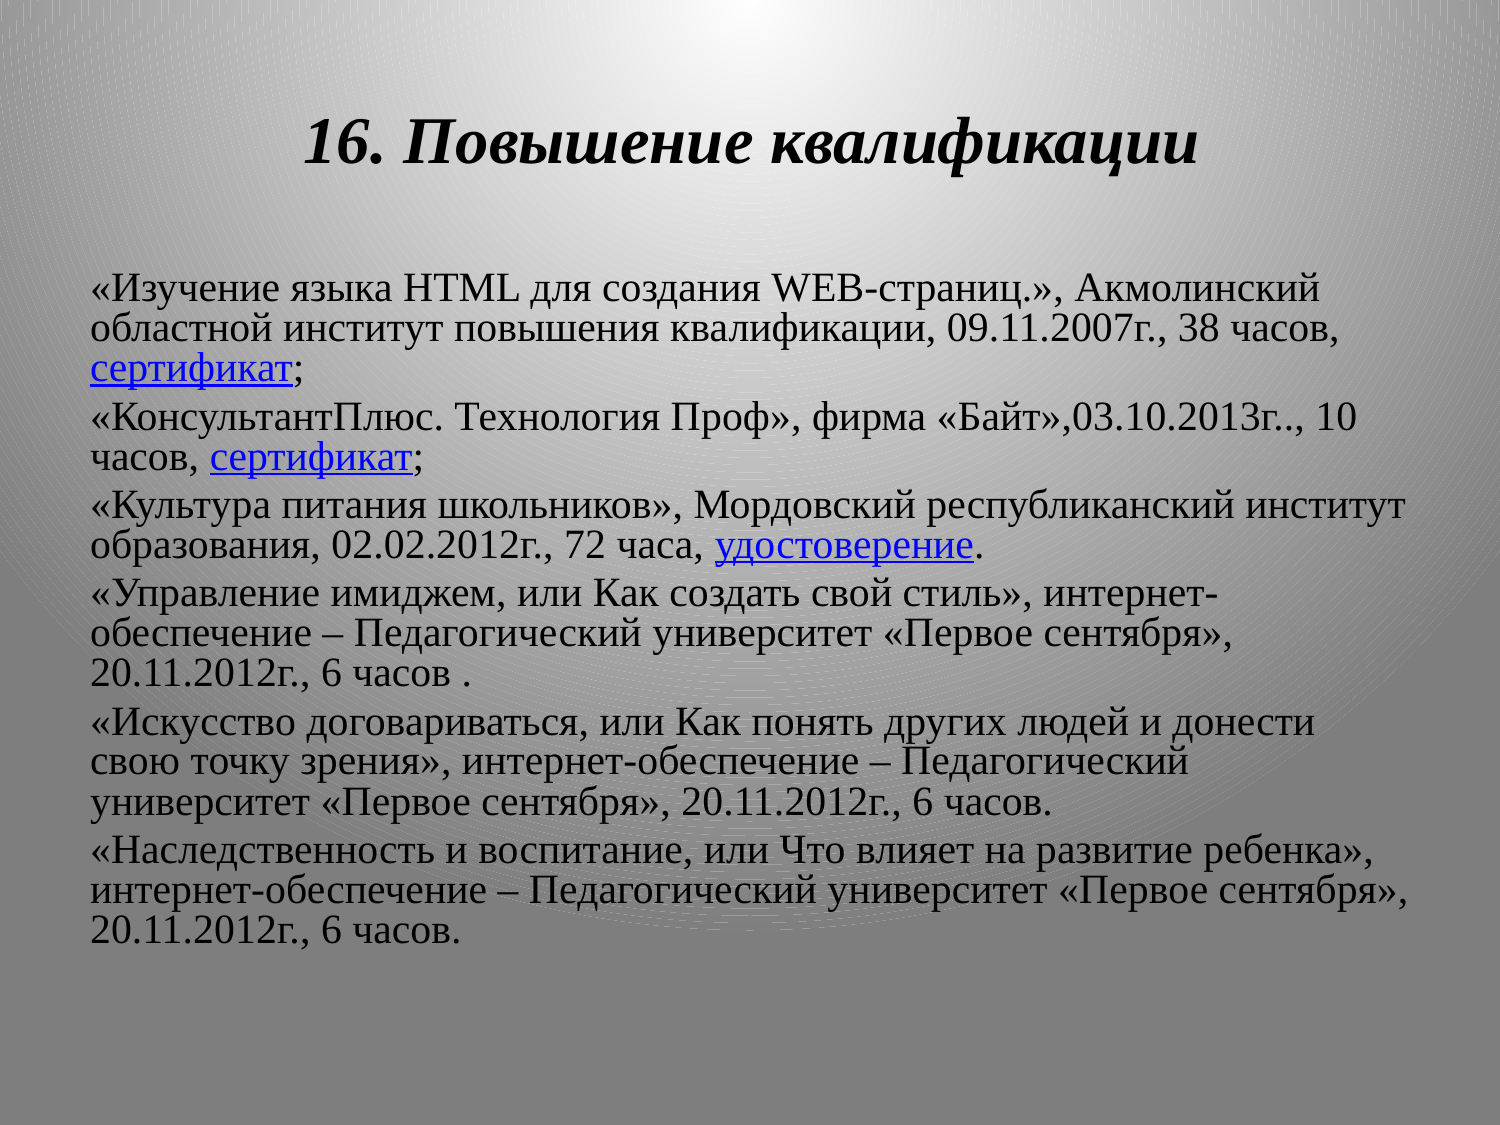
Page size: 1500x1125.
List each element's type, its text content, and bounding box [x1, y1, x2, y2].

list «Изучение языка HTML для создания WEB-страниц.», Акмолинский областной институт повышения квалификации, 09.11.2007г., 38 часов, сертификат; «КонсультантПлюс. Технология Проф», фирма «Байт»,03.10.2013г.., 10 часов, сертификат; «Культура питания школьников», Мордовский республиканский институт образования, 02.02.2012г., 72 часа, удостоверение. «Управление имиджем, или Как создать свой стиль», интернет-обеспечение – Педагогический университет «Первое сентября», 20.11.2012г., 6 часов . «Искусство договариваться, или Как понять других людей и донести свою точку зрения», интернет-обеспечение – Педагогический университет «Первое сентября», 20.11.2012г., 6 часов. «Наследственность и воспитание, или Что влияет на развитие ребенка», интернет-обеспечение – Педагогический университет «Первое сентября», 20.11.2012г., 6 часов. [74, 262, 1426, 1006]
title 16. Повышение квалификации [76, 42, 1428, 231]
